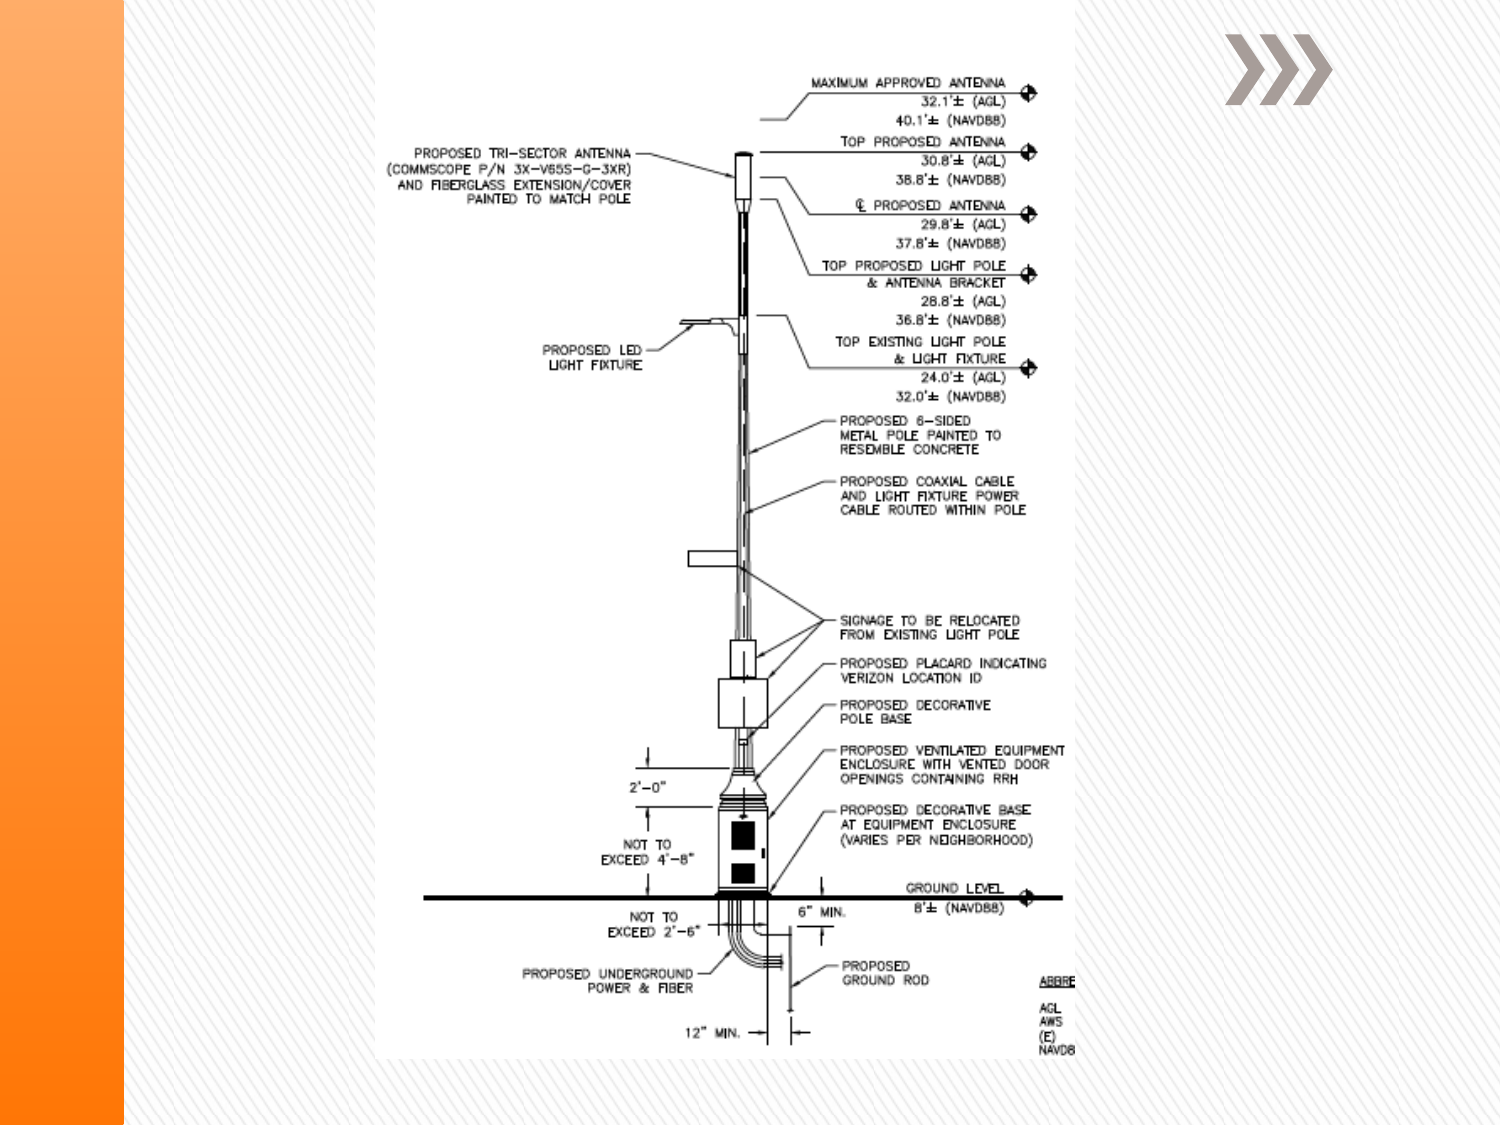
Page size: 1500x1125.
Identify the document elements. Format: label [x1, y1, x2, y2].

picture [374, 0, 1076, 1059]
